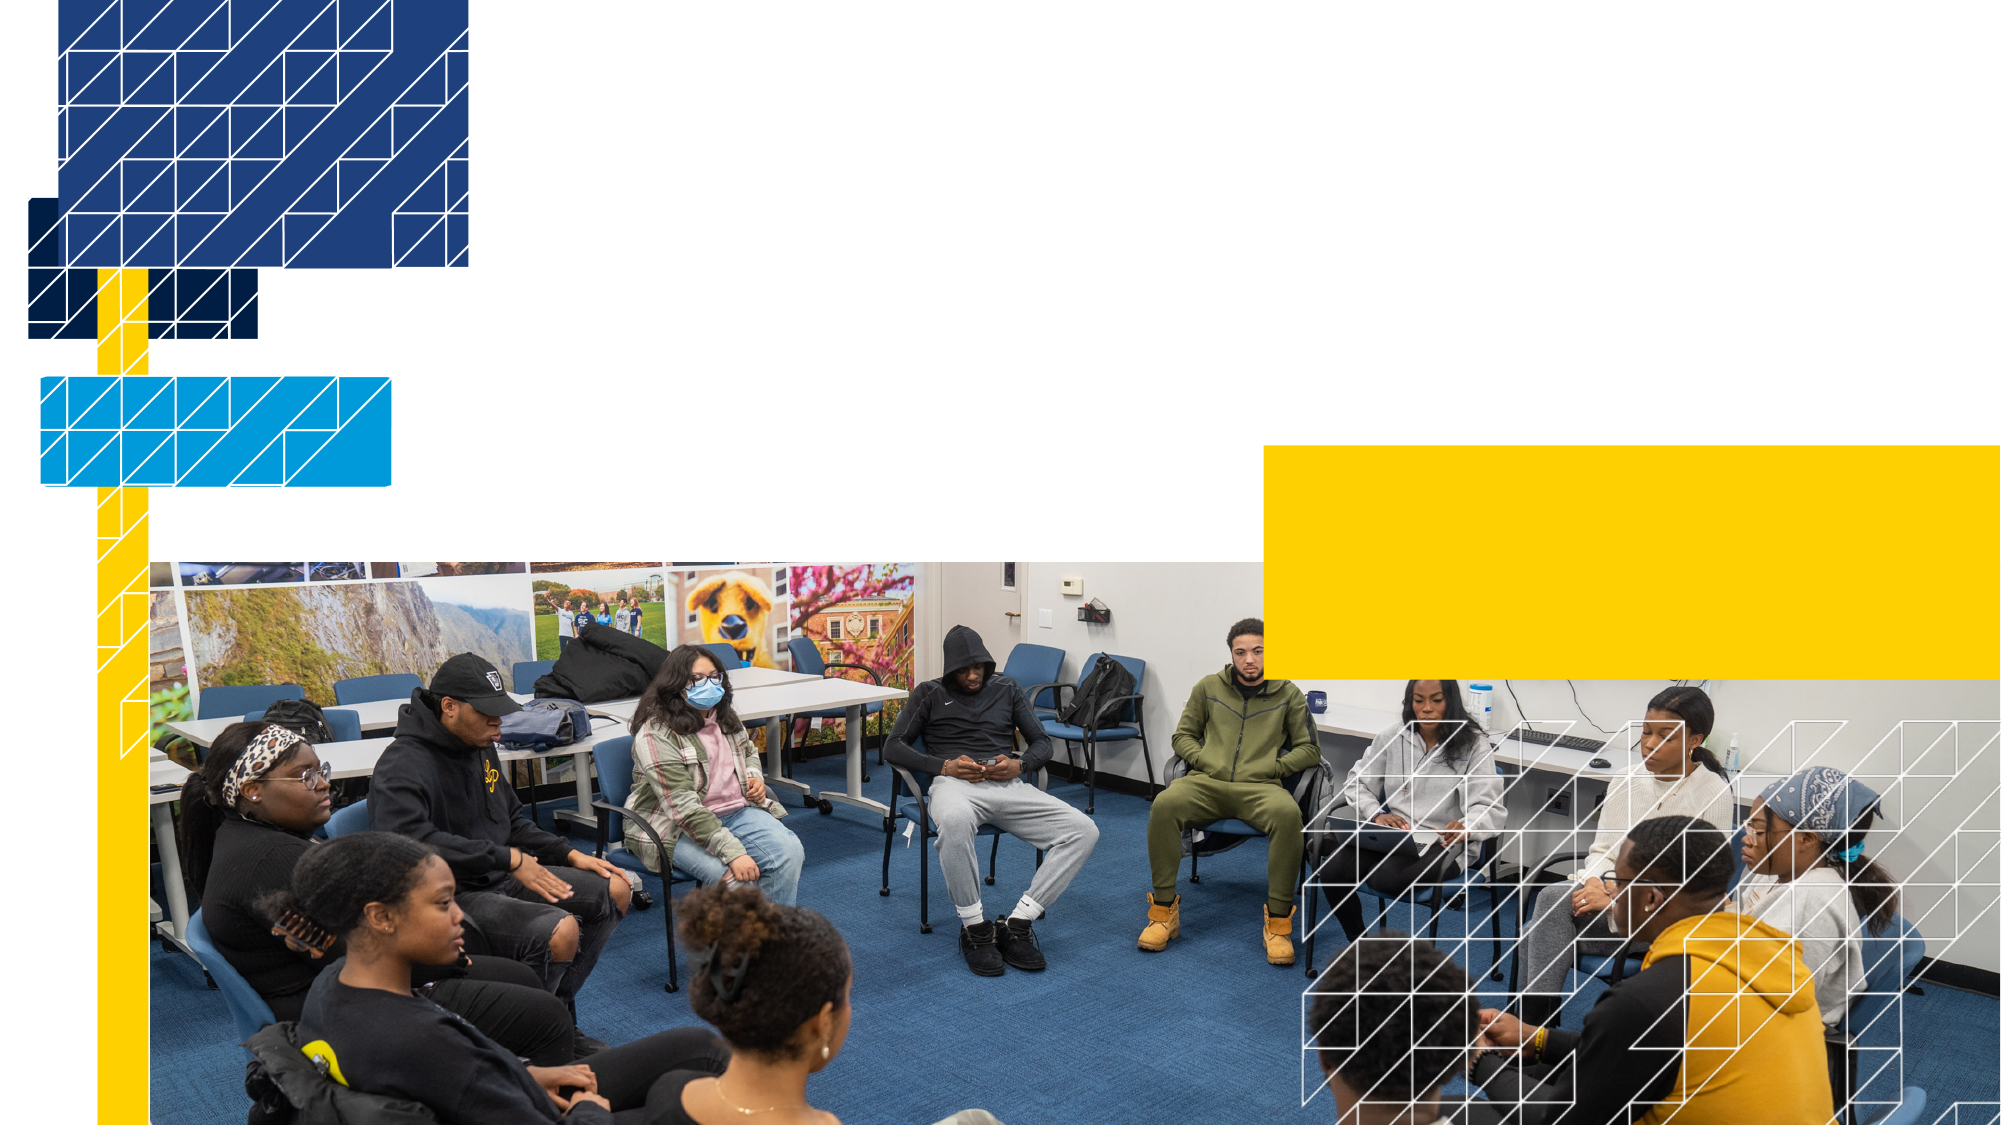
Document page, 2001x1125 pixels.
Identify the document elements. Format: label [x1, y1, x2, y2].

text_box [1263, 444, 2000, 562]
picture [0, 0, 2001, 1125]
